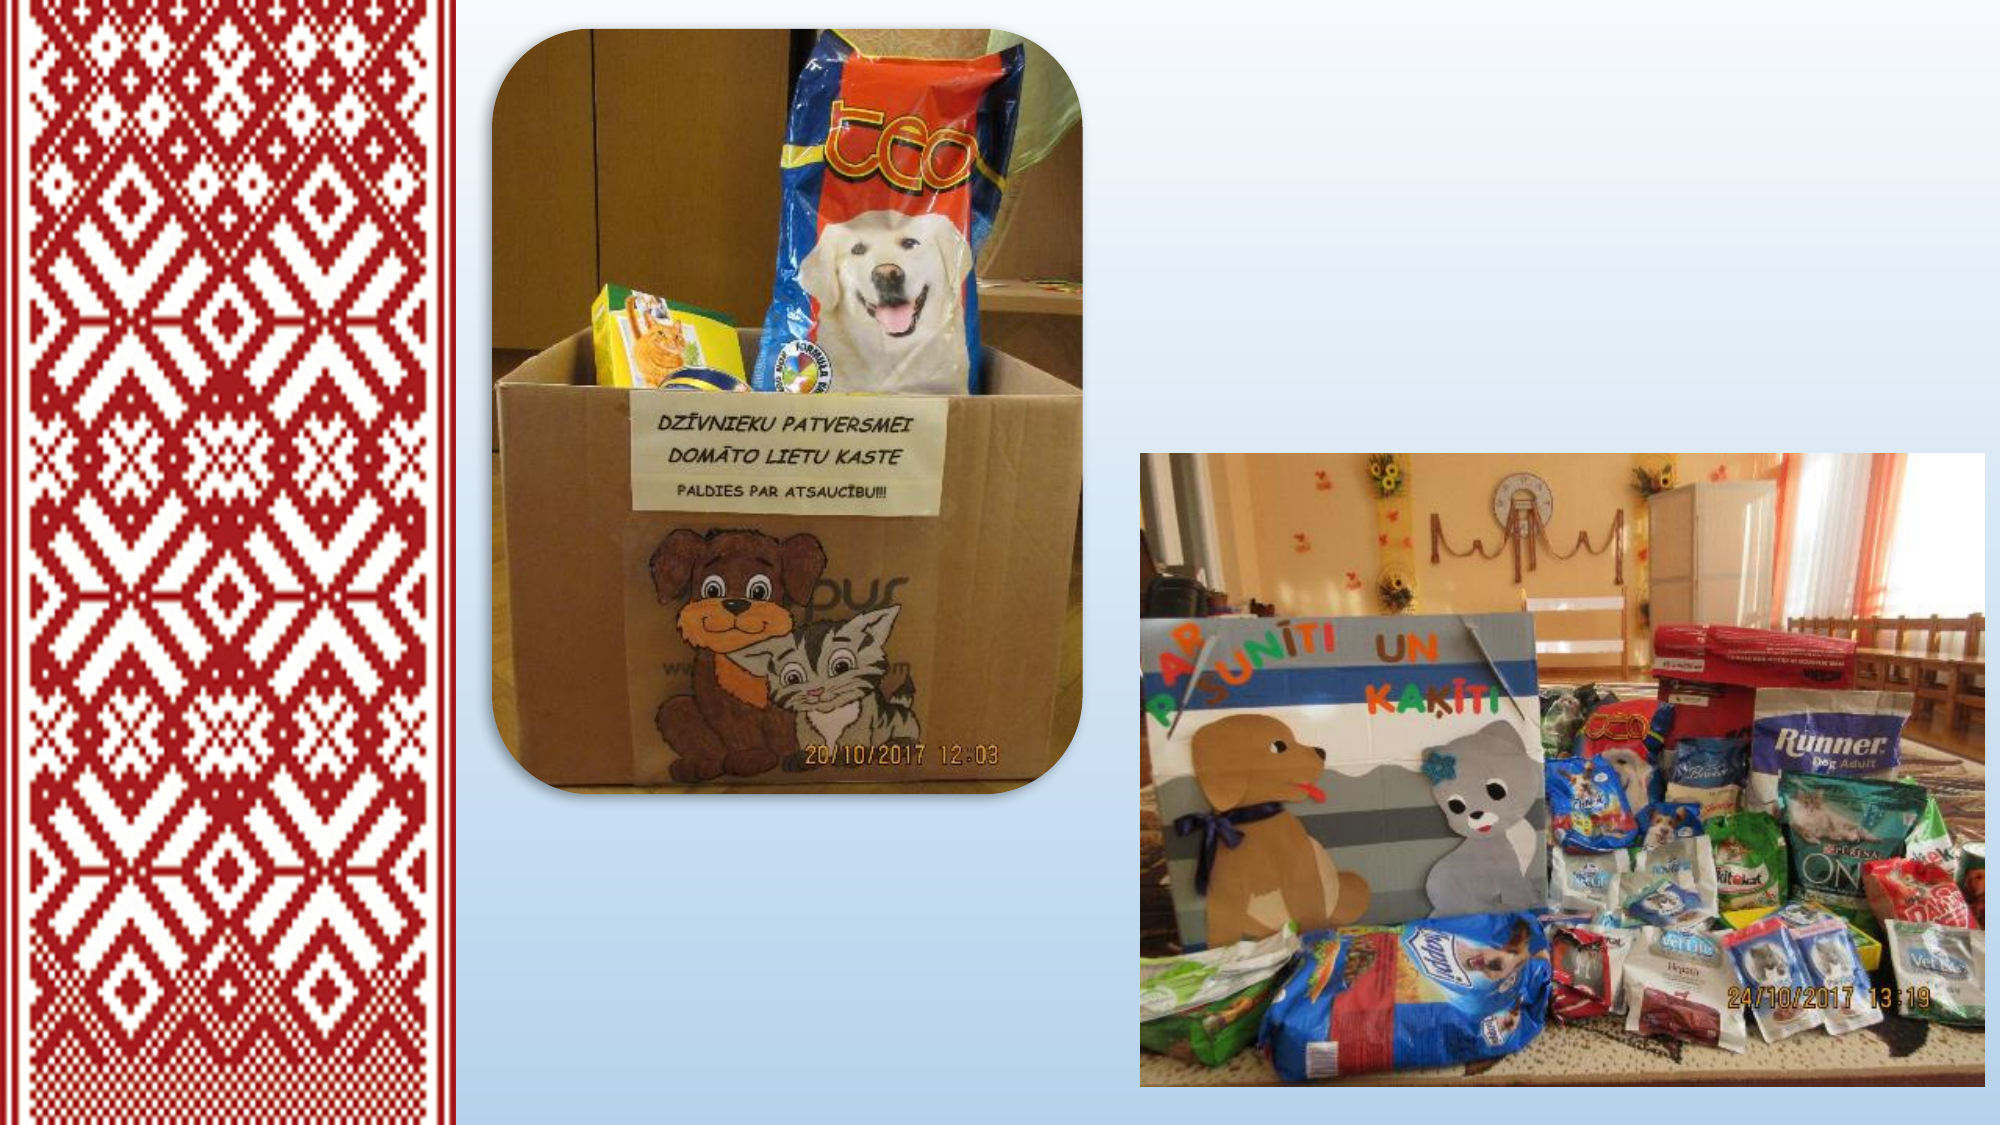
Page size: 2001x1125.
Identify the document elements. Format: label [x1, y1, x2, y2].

picture [492, 28, 1083, 795]
picture [0, 0, 456, 1125]
picture [1140, 453, 1985, 1087]
